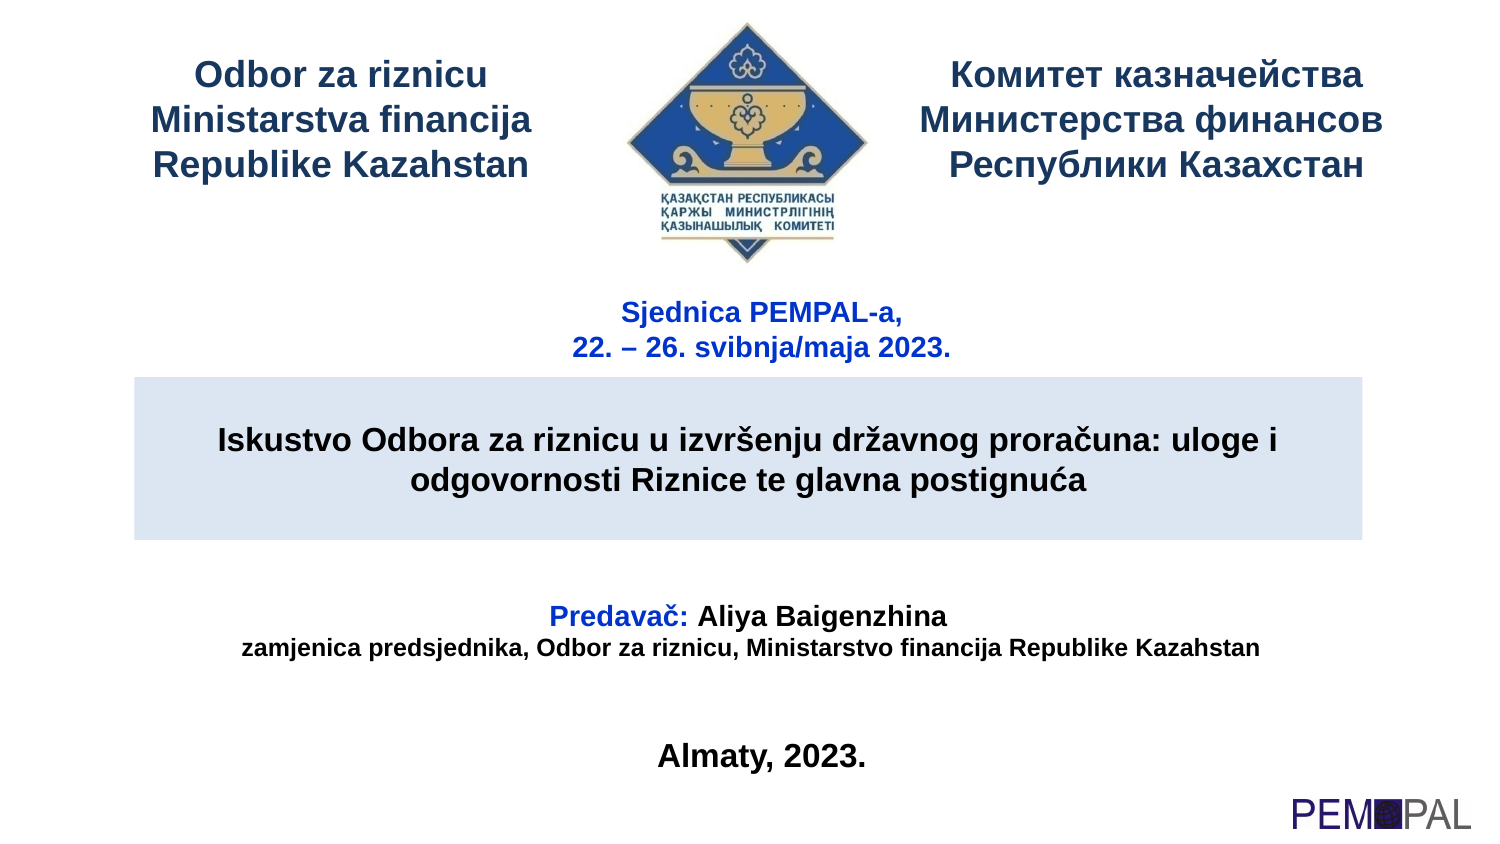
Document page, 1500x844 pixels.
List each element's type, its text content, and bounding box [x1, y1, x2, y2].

picture [620, 17, 877, 266]
text_box Sjednica PEMPAL-a, 22. – 26. svibnja/maja 2023. [317, 286, 1208, 347]
text_box Almaty, 2023. [549, 728, 976, 781]
picture [1293, 799, 1471, 829]
text_box Odbor za riznicu Ministarstva financija Republike Kazahstan [81, 43, 602, 191]
text_box Комитет казначейства Министерства финансов Республики Казахстан [895, 43, 1418, 191]
text_box Iskustvo Odbora za riznicu u izvršenju državnog proračuna: uloge i odgovornosti Riznice te glavna postignuća [132, 375, 1365, 542]
text_box Predavač: Aliya Baigenzhina zamjenica predsjednika, Odbor za riznicu, Ministarstvo financija Republike Kazahstan [98, 589, 1399, 680]
